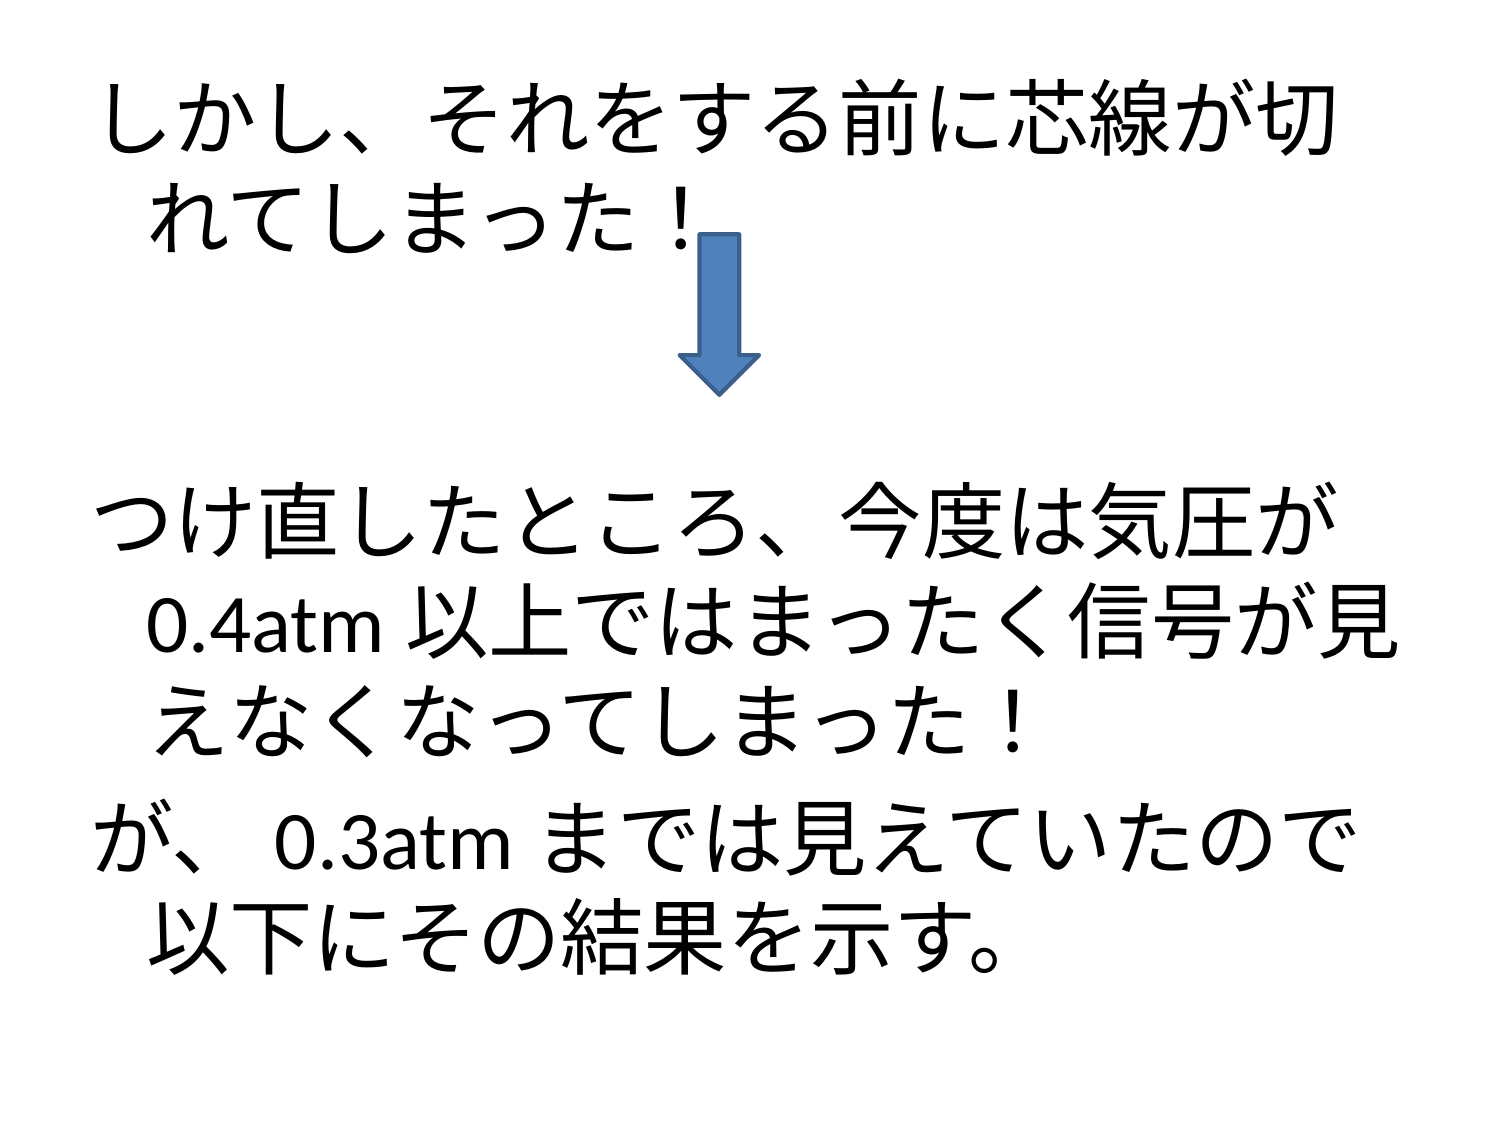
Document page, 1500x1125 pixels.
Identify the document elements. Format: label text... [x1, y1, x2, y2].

list しかし、それをする前に芯線が切れてしまった！ つけ直したところ、今度は気圧が0.4atm以上ではまったく信号が見えなくなってしまった！ が、0.3atmまでは見えていたので以下にその結果を示す。 [75, 58, 1425, 1005]
text_box [677, 232, 762, 397]
